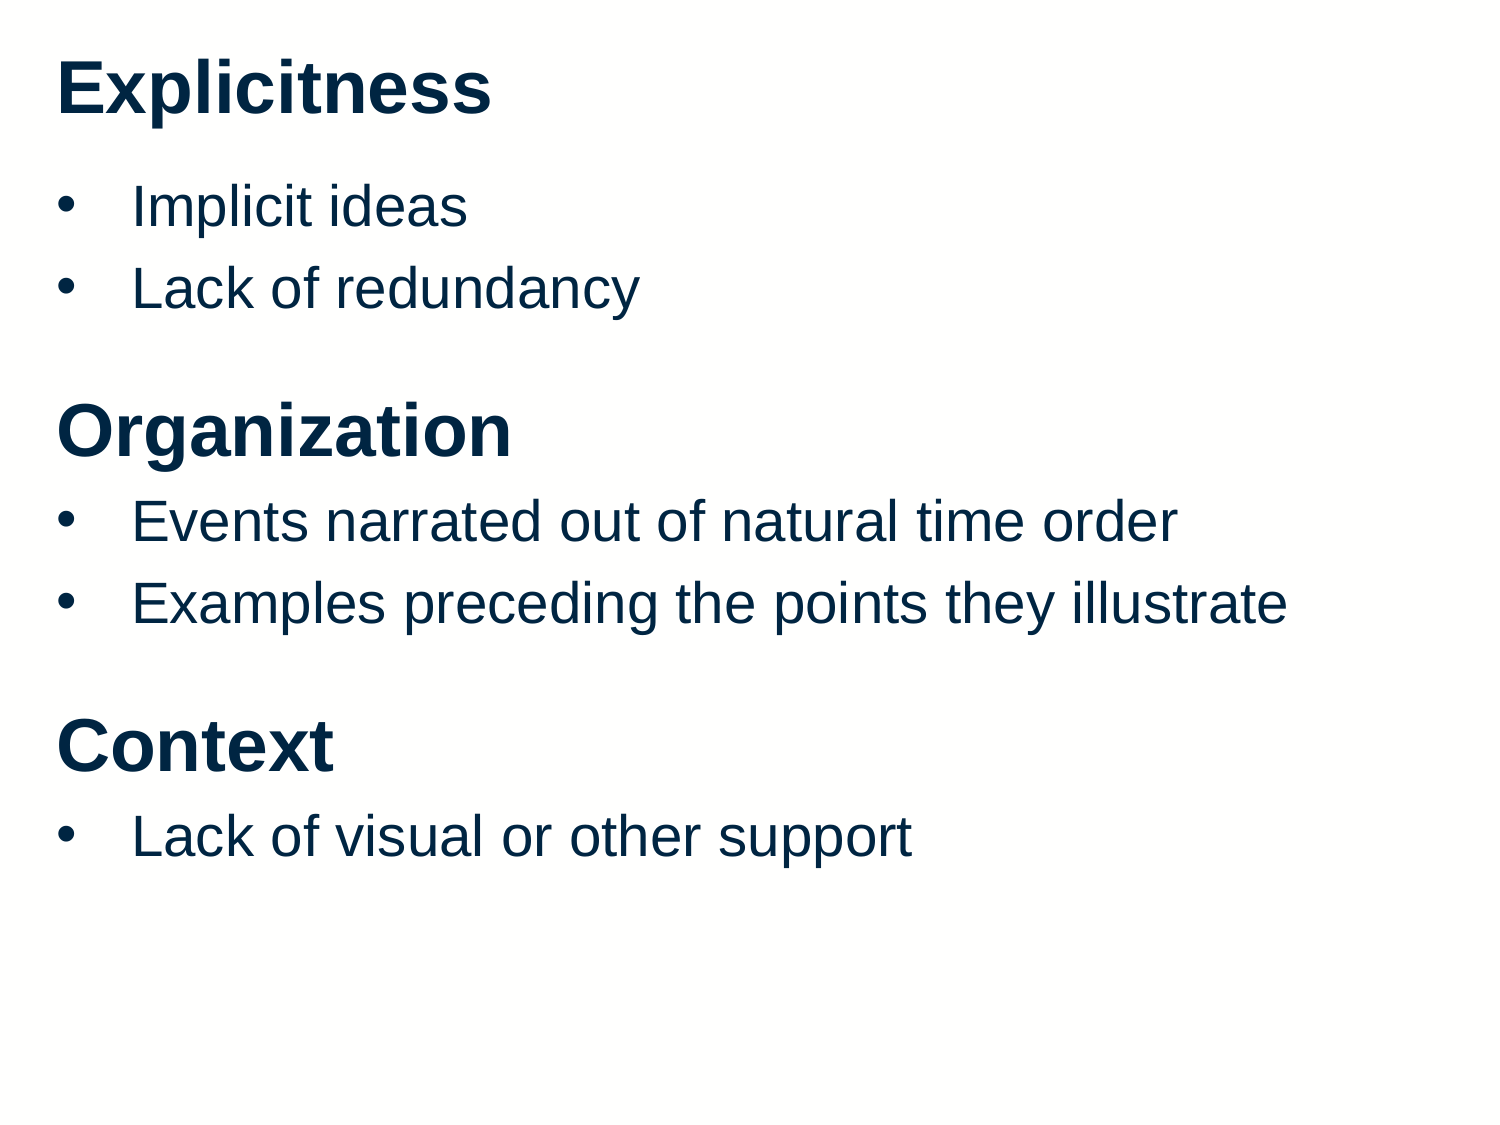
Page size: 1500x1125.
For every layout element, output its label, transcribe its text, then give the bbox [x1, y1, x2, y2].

list Explicitness [41, 30, 1424, 149]
list Implicit ideas Lack of redundancy Organization Events narrated out of natural time order Examples preceding the points they illustrate Context Lack of visual or other support [41, 160, 1424, 1035]
